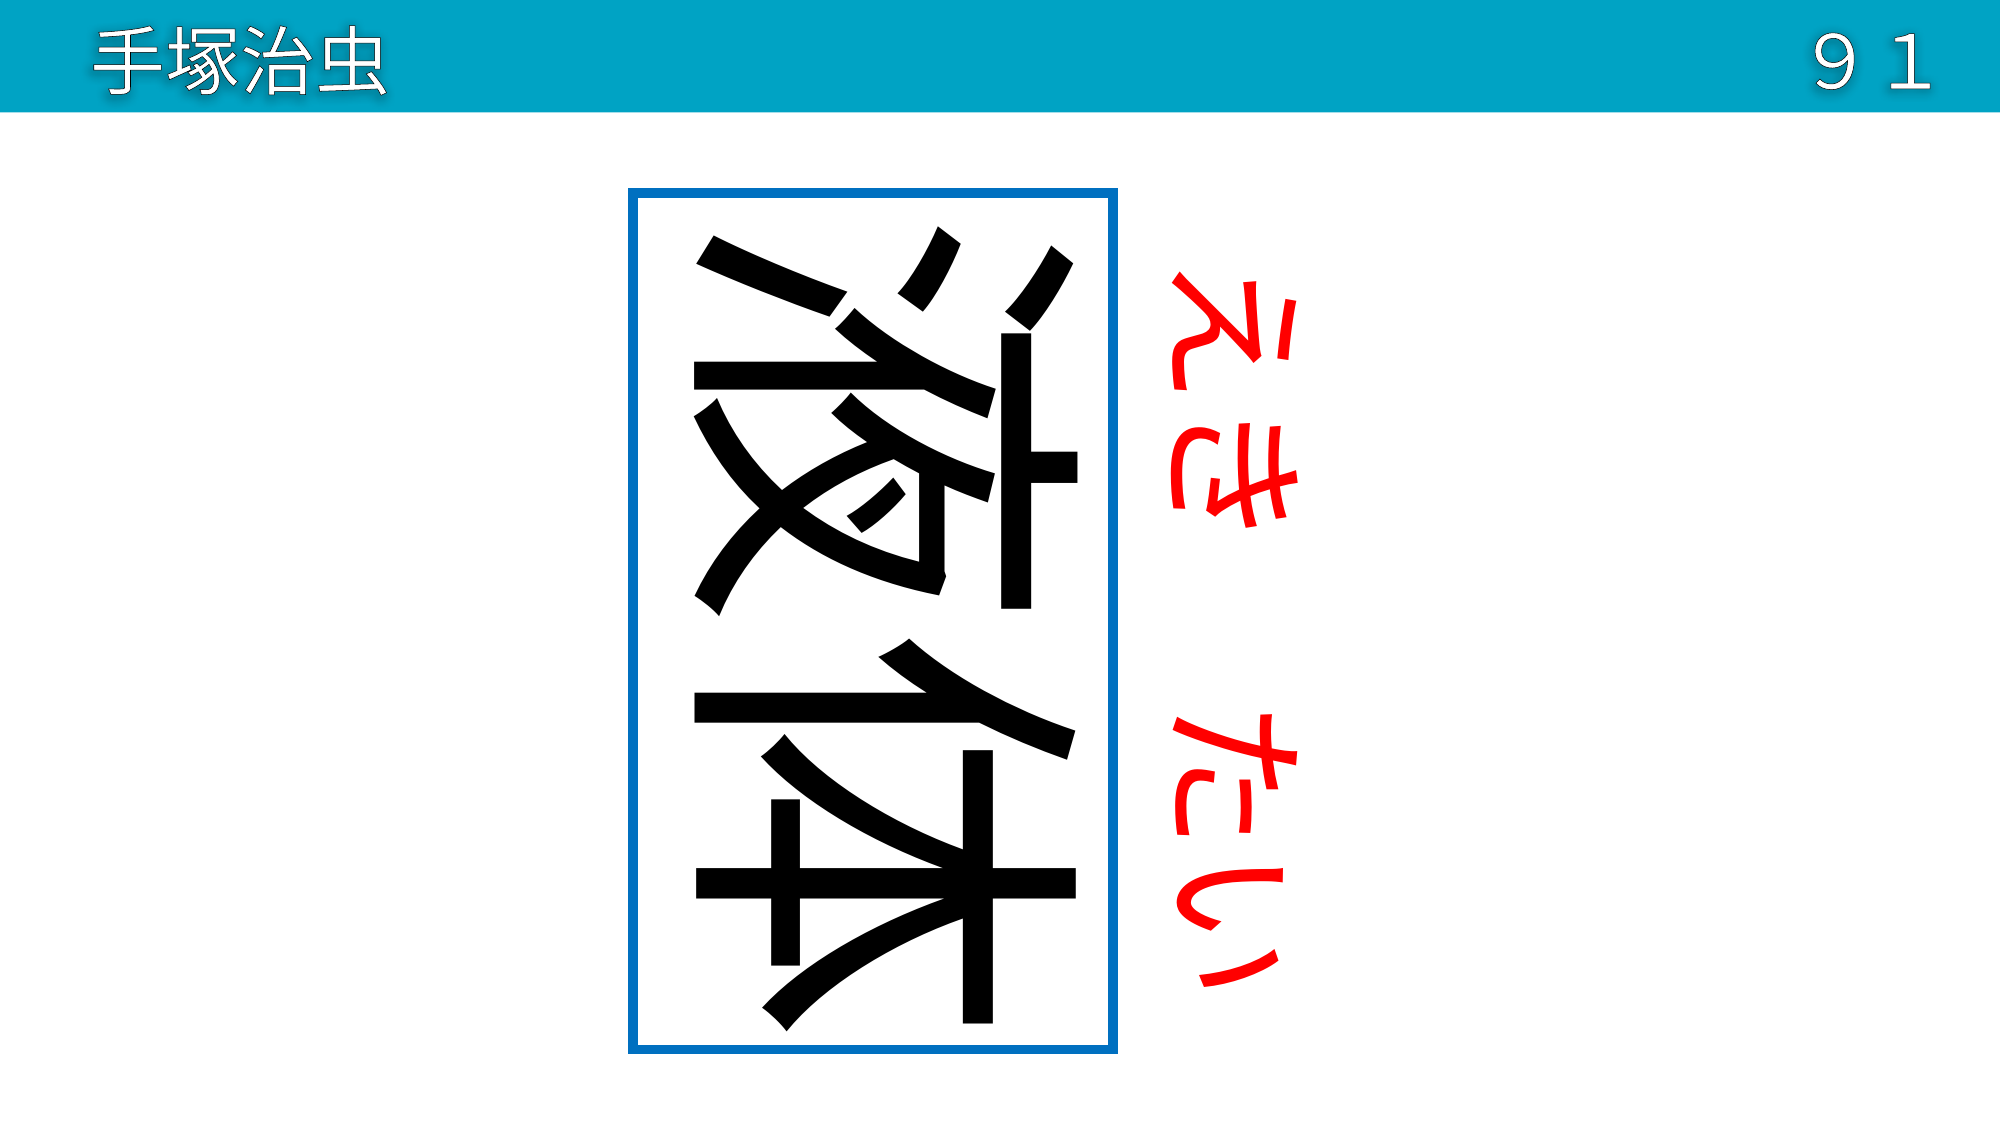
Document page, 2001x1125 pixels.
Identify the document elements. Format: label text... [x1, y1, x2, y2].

text_box 手塚治虫 [75, 6, 646, 112]
text_box [632, 192, 1114, 1051]
text_box [0, 0, 2000, 113]
text_box ９１ [1782, 6, 1963, 112]
text_box えき たい [1124, 239, 1337, 1012]
text_box 液体 [616, 195, 1152, 1125]
